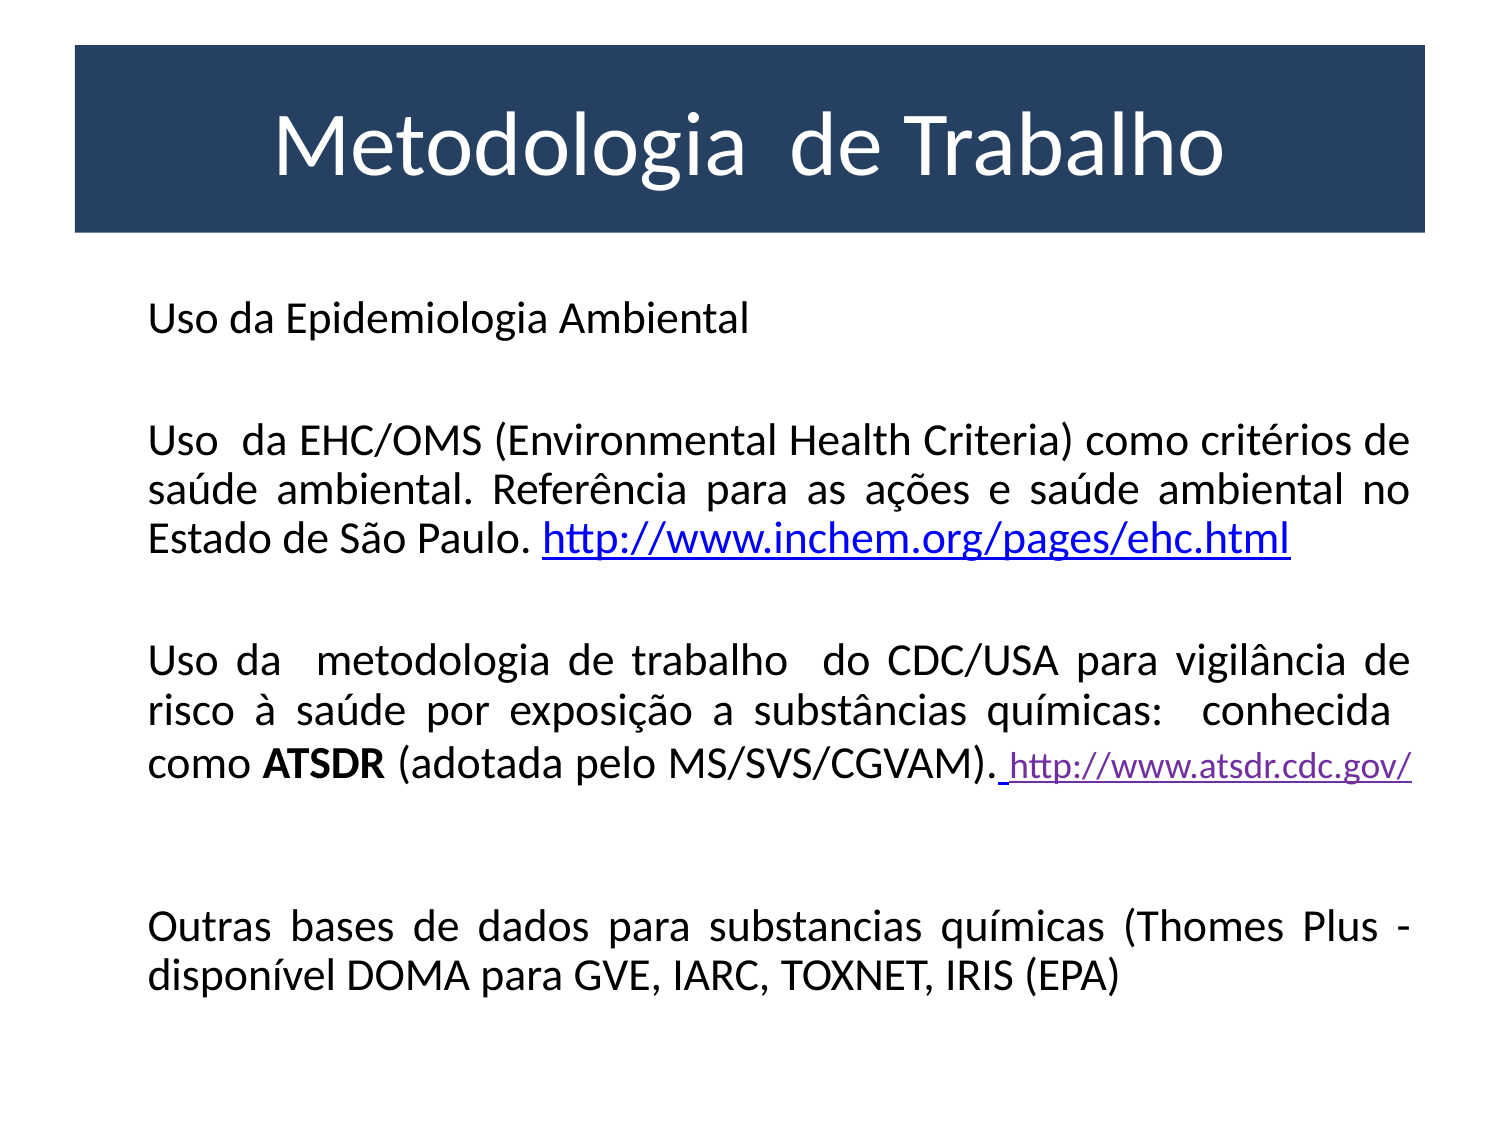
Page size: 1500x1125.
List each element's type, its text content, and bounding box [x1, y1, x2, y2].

text_box Metodologia de Trabalho [74, 45, 1425, 233]
text_box Uso da Epidemiologia Ambiental Uso da EHC/OMS (Environmental Health Criteria) como critérios de saúde ambiental. Referência para as ações e saúde ambiental no Estado de São Paulo. http://www.inchem.org/pages/ehc.html Uso da metodologia de trabalho do CDC/USA para vigilância de risco à saúde por exposição a substâncias químicas: conhecida como ATSDR (adotada pelo MS/SVS/CGVAM). http://www.atsdr.cdc.gov/ Outras bases de dados para substancias químicas (Thomes Plus -disponível DOMA para GVE, IARC, TOXNET, IRIS (EPA) e outras) [76, 219, 1427, 1012]
